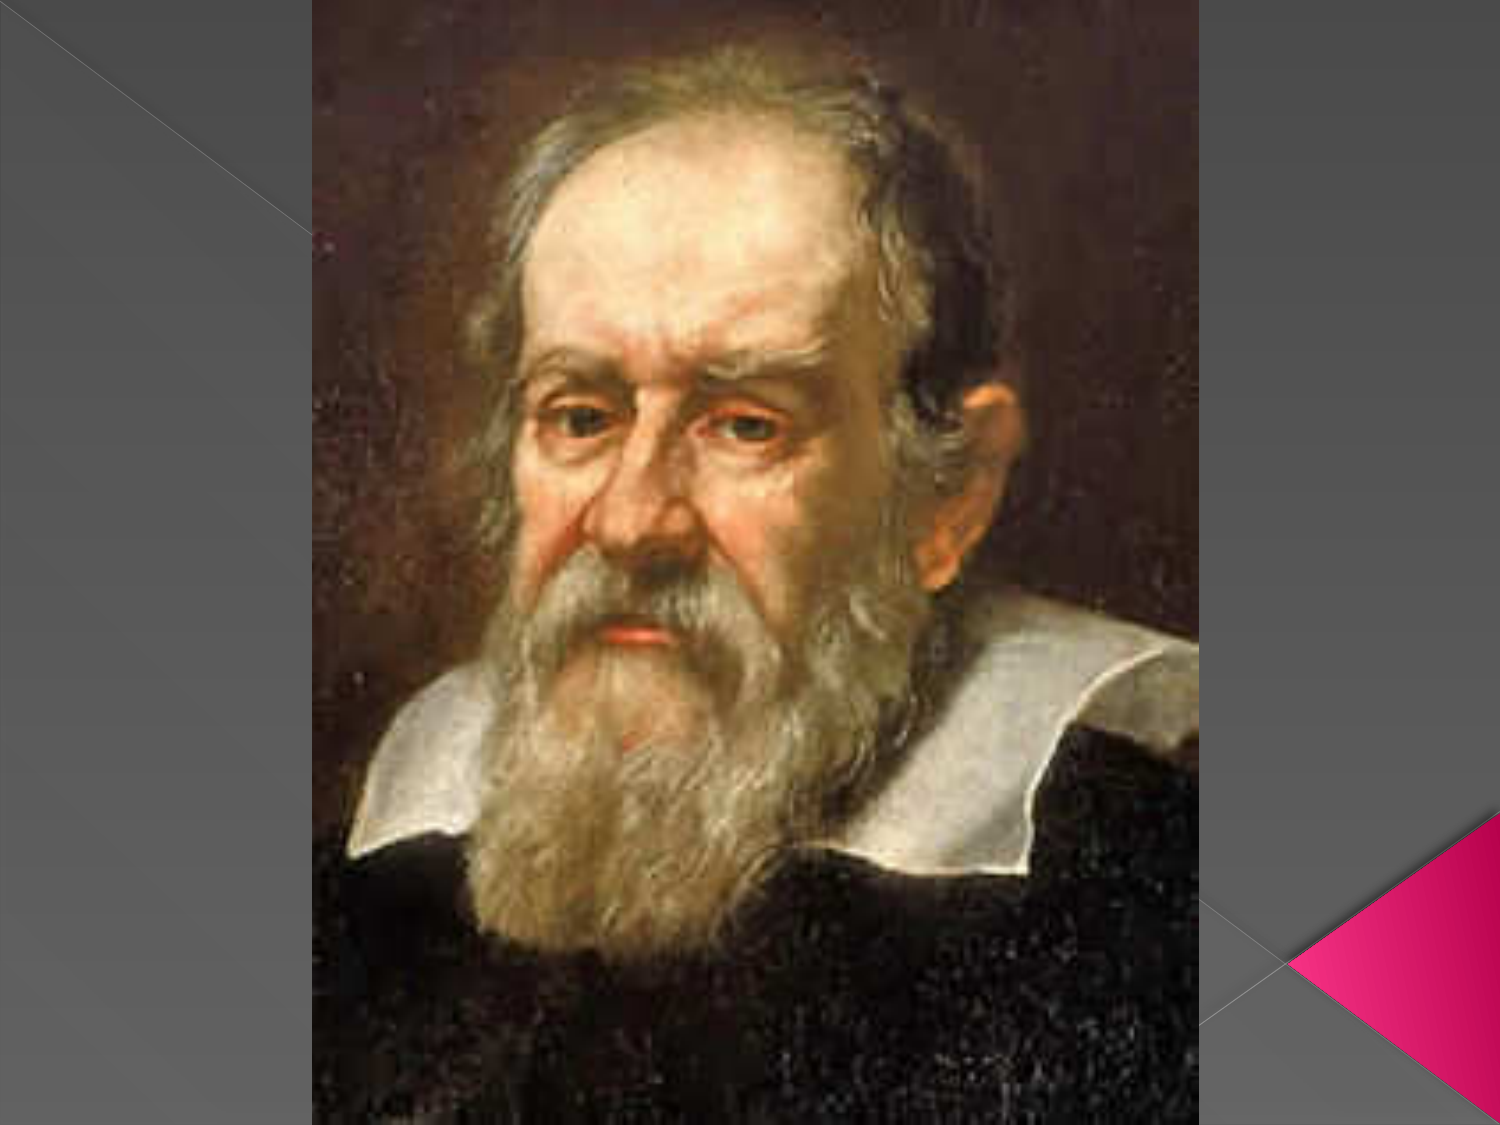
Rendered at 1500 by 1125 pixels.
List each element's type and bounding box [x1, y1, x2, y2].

picture [312, 0, 1200, 1125]
